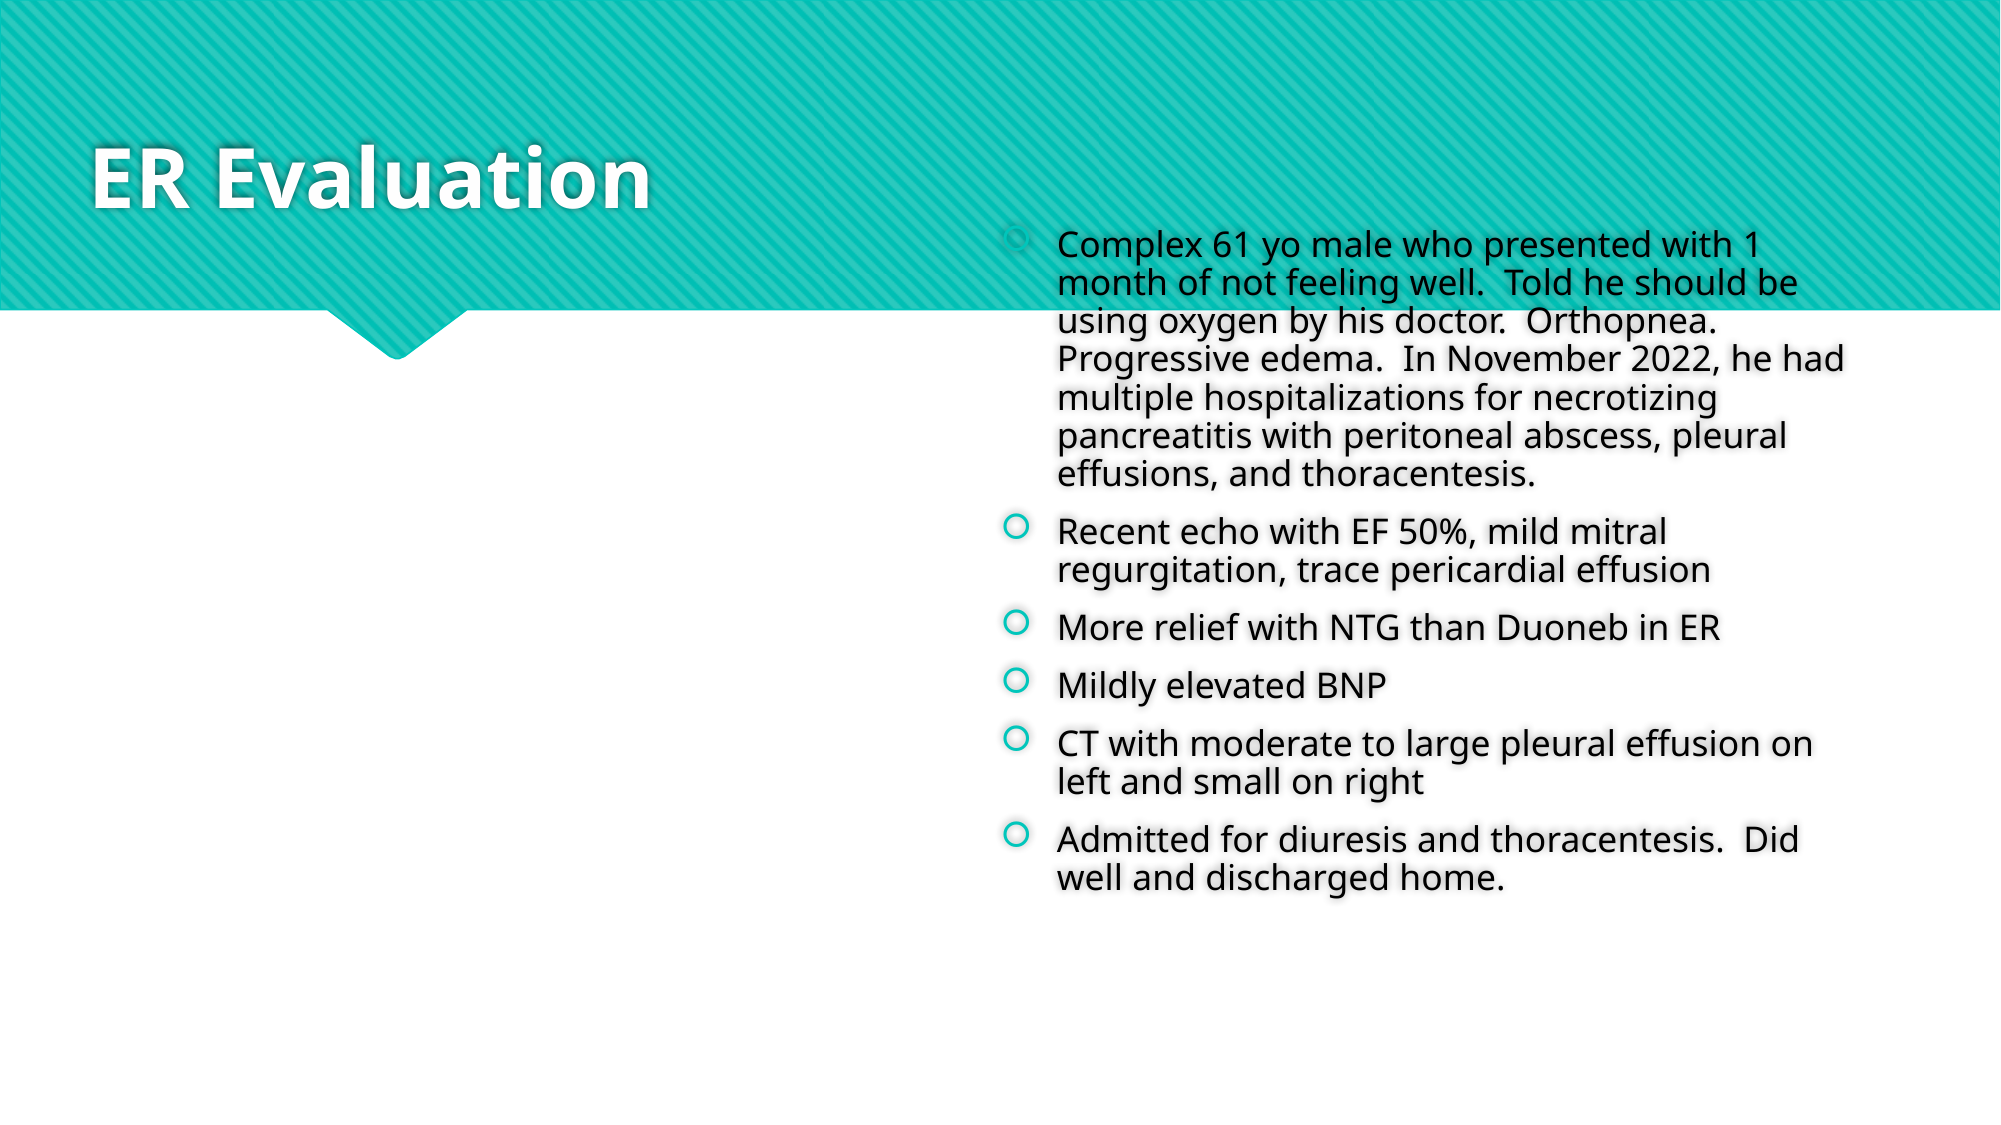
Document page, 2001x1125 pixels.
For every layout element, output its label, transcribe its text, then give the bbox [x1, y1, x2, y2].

title ER Evaluation [74, 0, 692, 841]
list Complex 61 yo male who presented with 1 month of not feeling well. Told he should be using oxygen by his doctor. Orthopnea. Progressive edema. In November 2022, he had multiple hospitalizations for necrotizing pancreatitis with peritoneal abscess, pleural effusions, and thoracentesis. Recent echo with EF 50%, mild mitral regurgitation, trace pericardial effusion More relief with NTG than Duoneb in ER Mildly elevated BNP CT with moderate to large pleural effusion on left and small on right Admitted for diuresis and thoracentesis. Did well and discharged home. [985, 160, 1866, 965]
